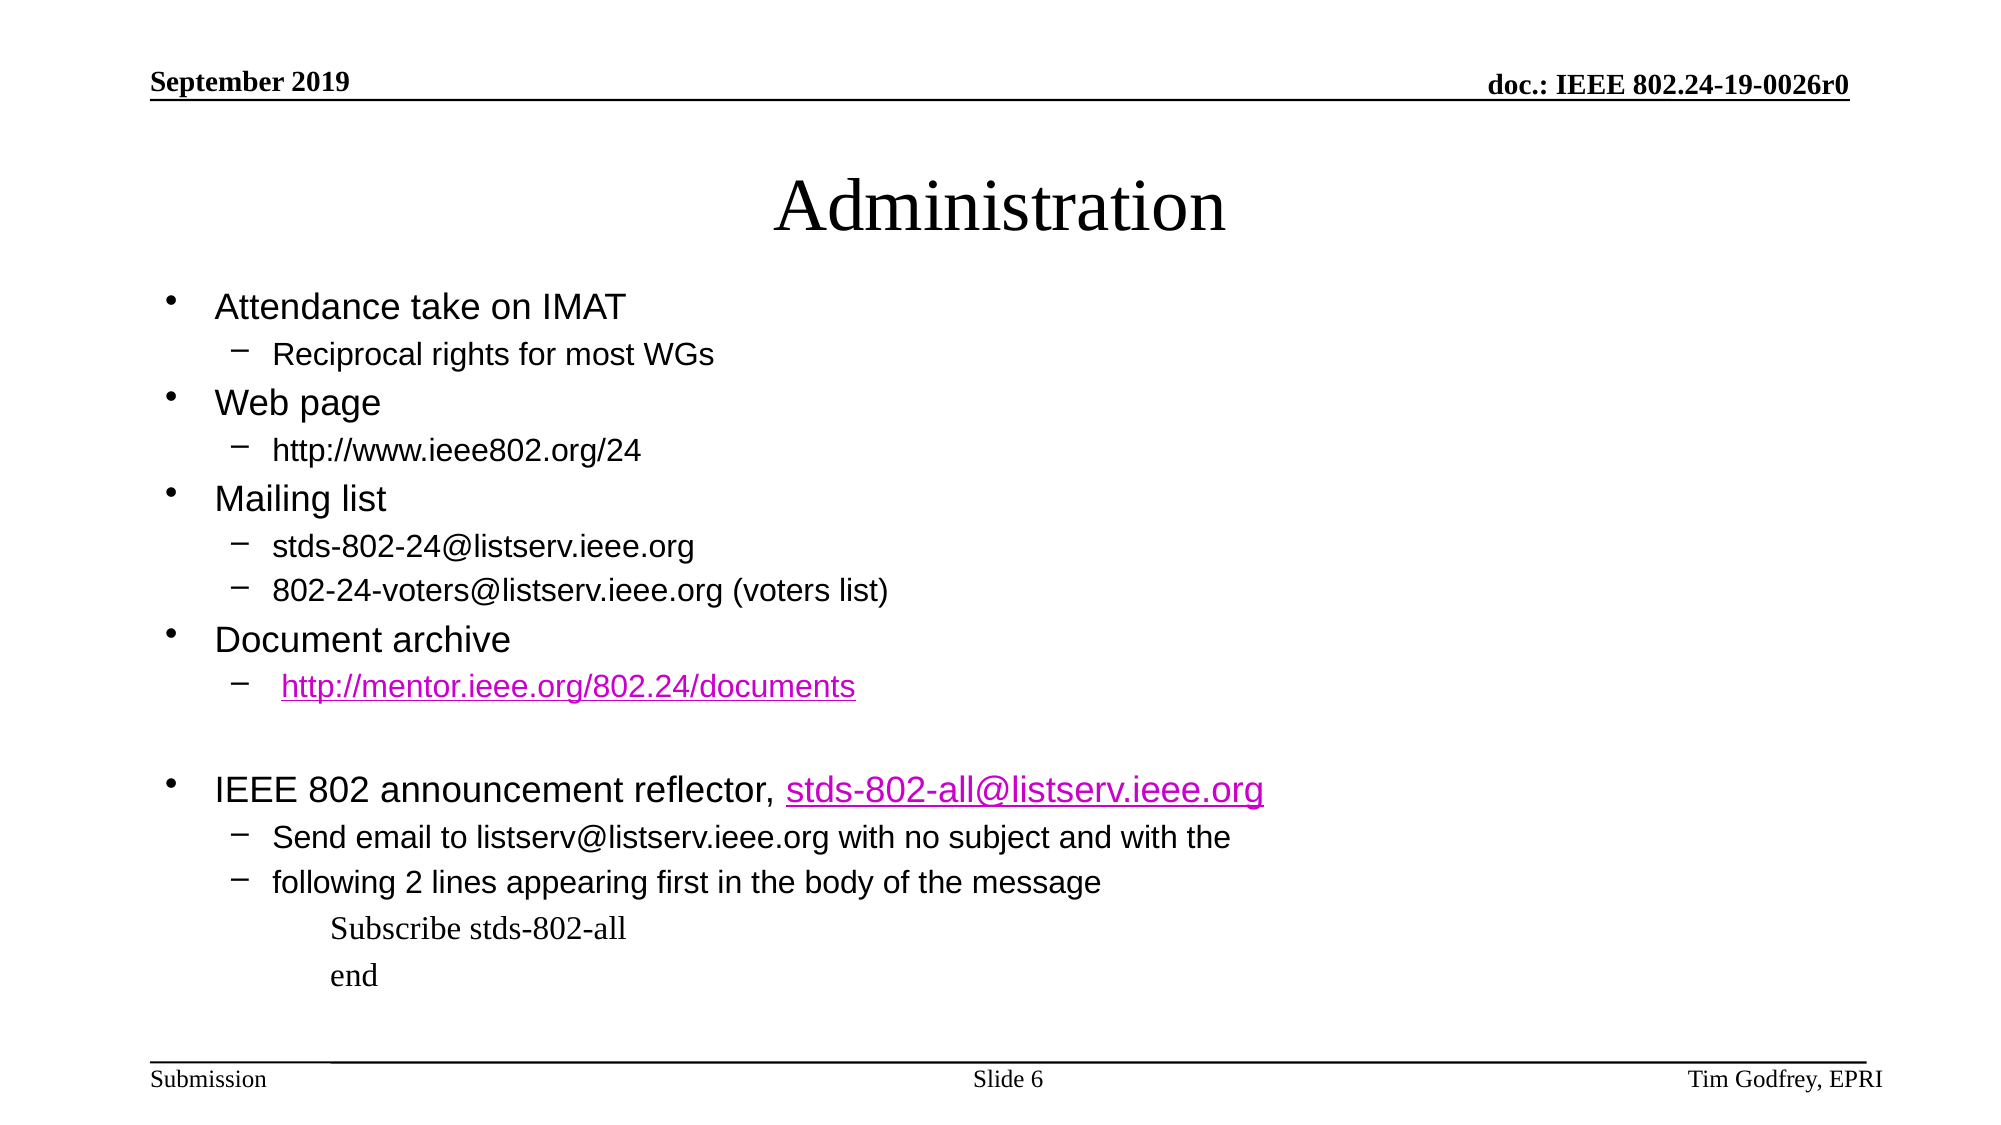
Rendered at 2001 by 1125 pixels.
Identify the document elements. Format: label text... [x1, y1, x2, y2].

title Administration [150, 112, 1850, 275]
list Attendance take on IMAT Reciprocal rights for most WGs Web page http://www.ieee802.org/24 Mailing list stds-802-24@listserv.ieee.org 802-24-voters@listserv.ieee.org (voters list) Document archive http://mentor.ieee.org/802.24/documents IEEE 802 announcement reflector, stds-802-all@listserv.ieee.org Send email to listserv@listserv.ieee.org with no subject and with the following 2 lines appearing first in the body of the message Subscribe stds-802-all end [150, 275, 1884, 1013]
slide_number Slide 6 [972, 1062, 1044, 1093]
footer Tim Godfrey, EPRI [1200, 1062, 1884, 1108]
